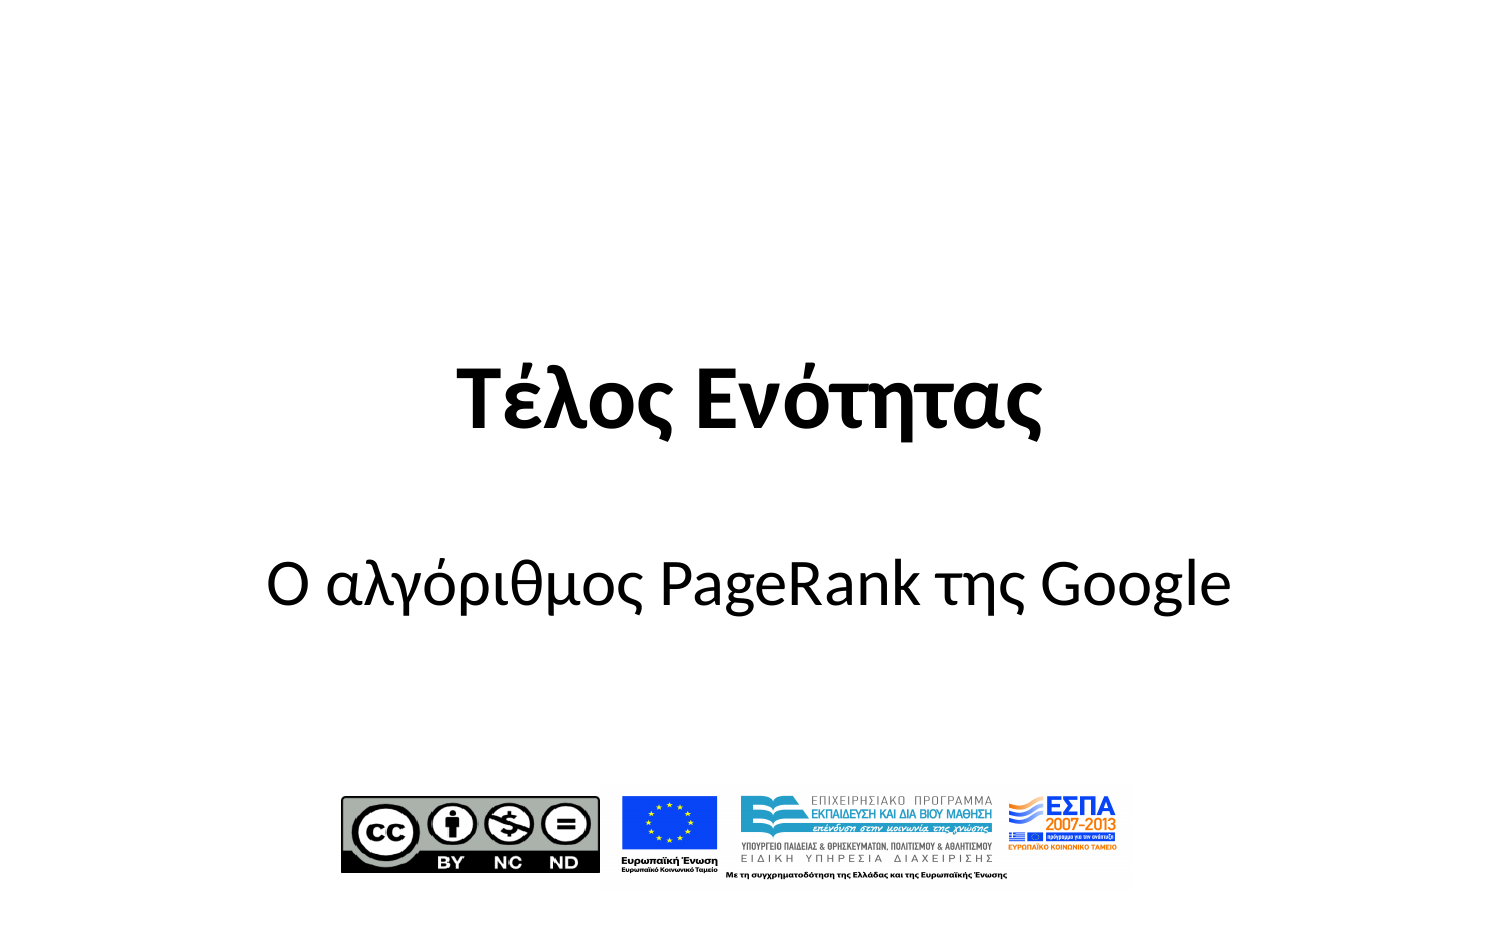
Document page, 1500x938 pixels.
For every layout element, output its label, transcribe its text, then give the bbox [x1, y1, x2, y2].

picture [341, 783, 1133, 890]
subtitle Ο αλγόριθμος PageRank της Google [112, 531, 1388, 771]
title Τέλος Ενότητας [112, 291, 1388, 493]
